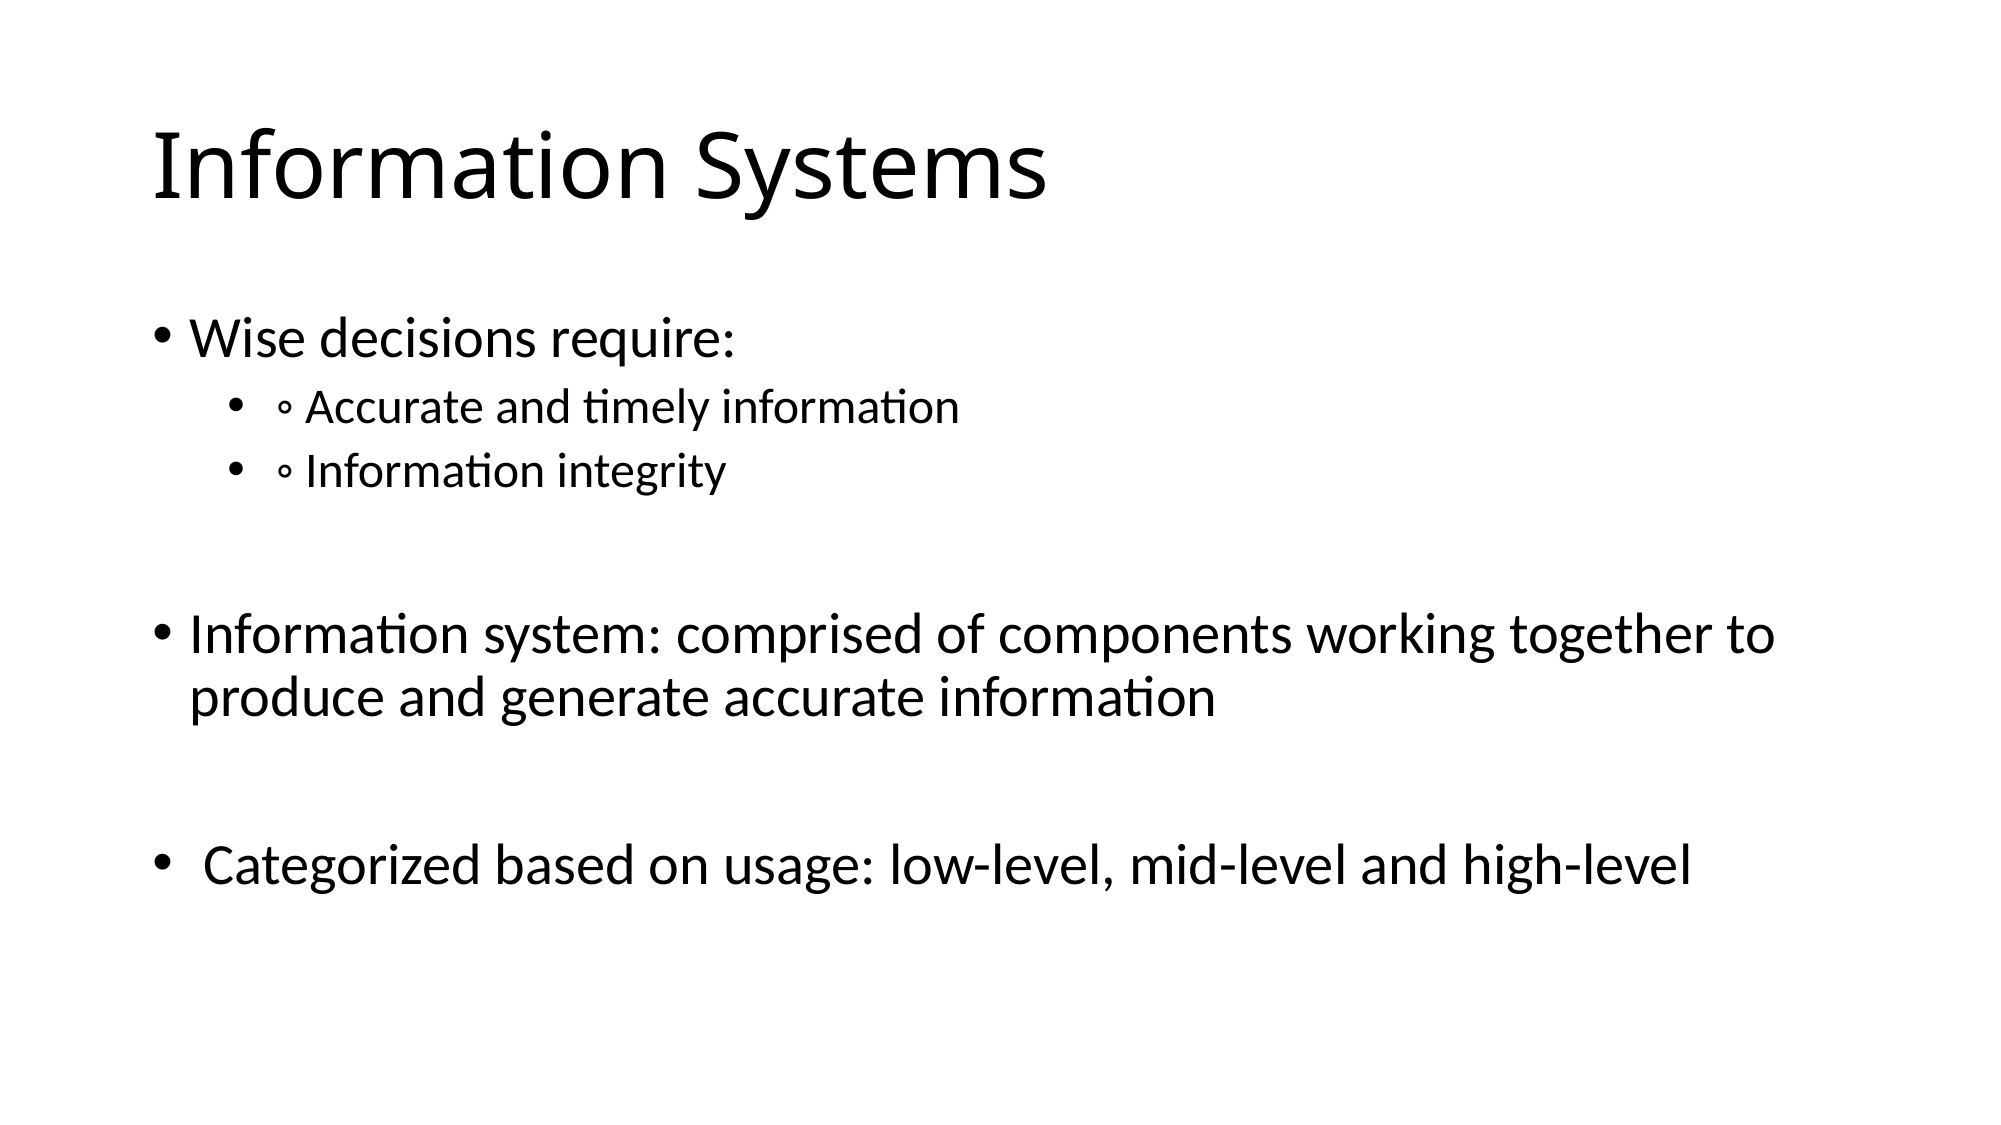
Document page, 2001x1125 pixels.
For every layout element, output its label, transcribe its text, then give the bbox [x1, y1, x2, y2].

list Wise decisions require: ◦ Accurate and timely information ◦ Information integrity Information system: comprised of components working together to produce and generate accurate information Categorized based on usage: low-level, mid-level and high-level [137, 299, 1863, 1014]
title Information Systems [137, 59, 1863, 278]
